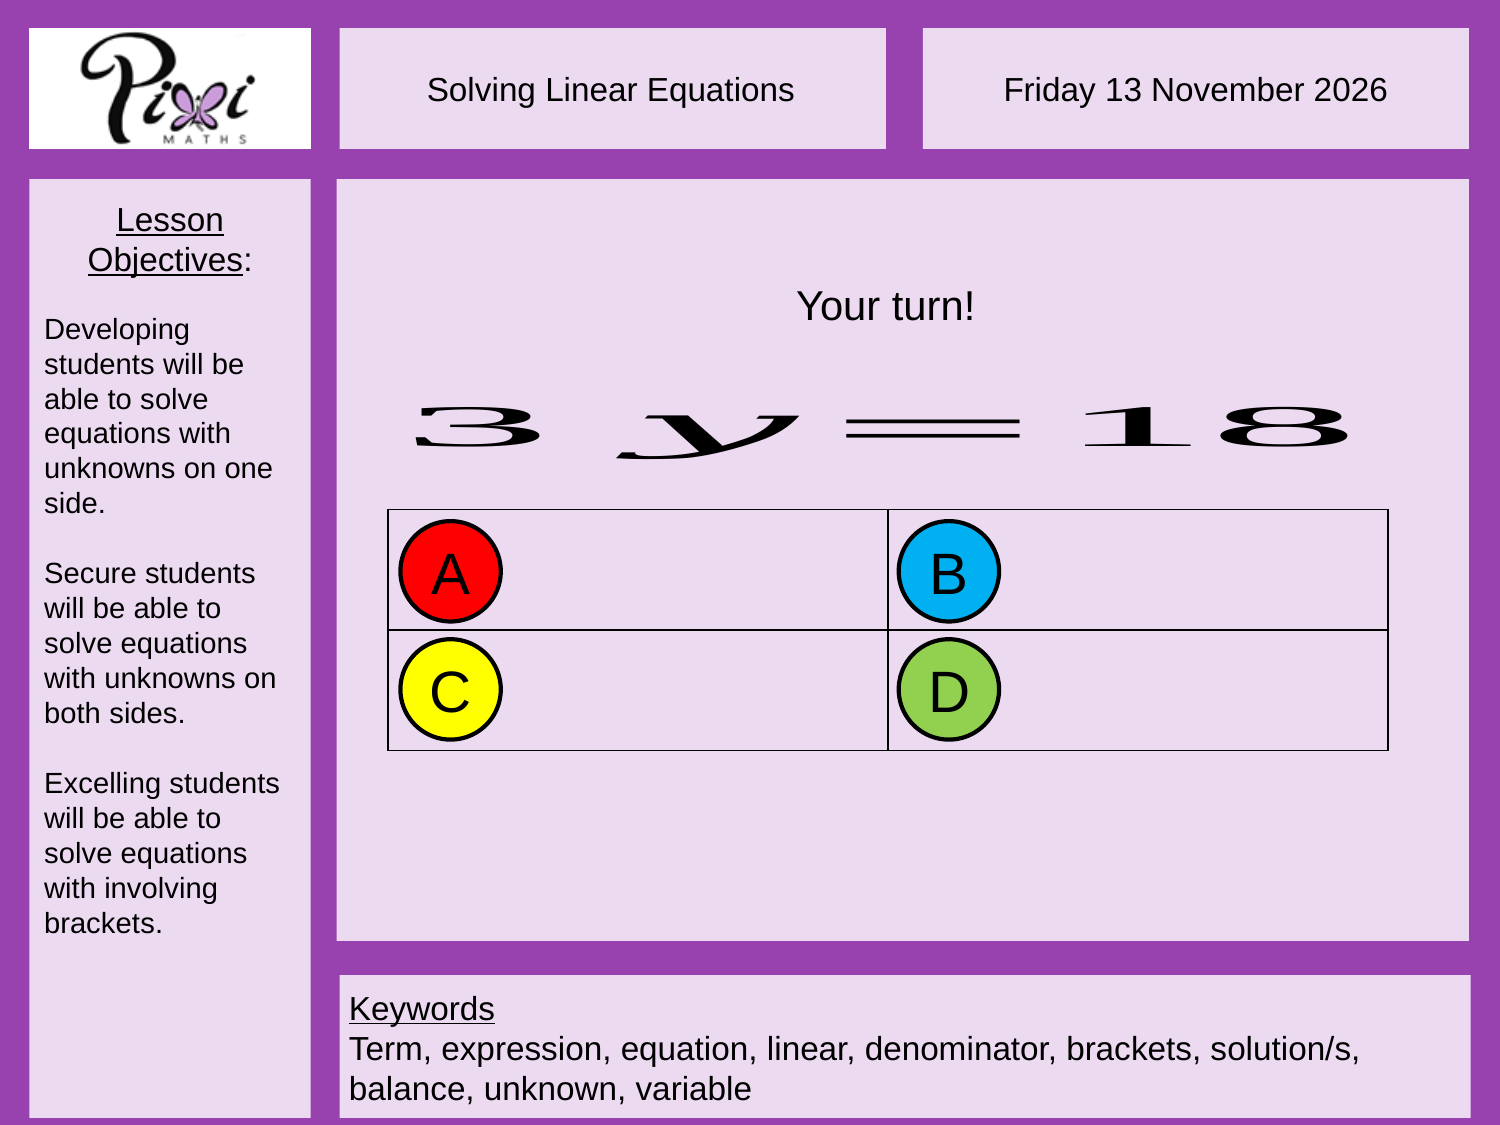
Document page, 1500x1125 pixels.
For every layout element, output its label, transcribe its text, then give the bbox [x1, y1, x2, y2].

text_box Your turn! [401, 271, 1371, 337]
text_box A [398, 519, 503, 624]
text_box B [896, 519, 1002, 624]
picture [0, 0, 1500, 1125]
text_box C [398, 637, 503, 742]
text_box D [896, 637, 1002, 742]
